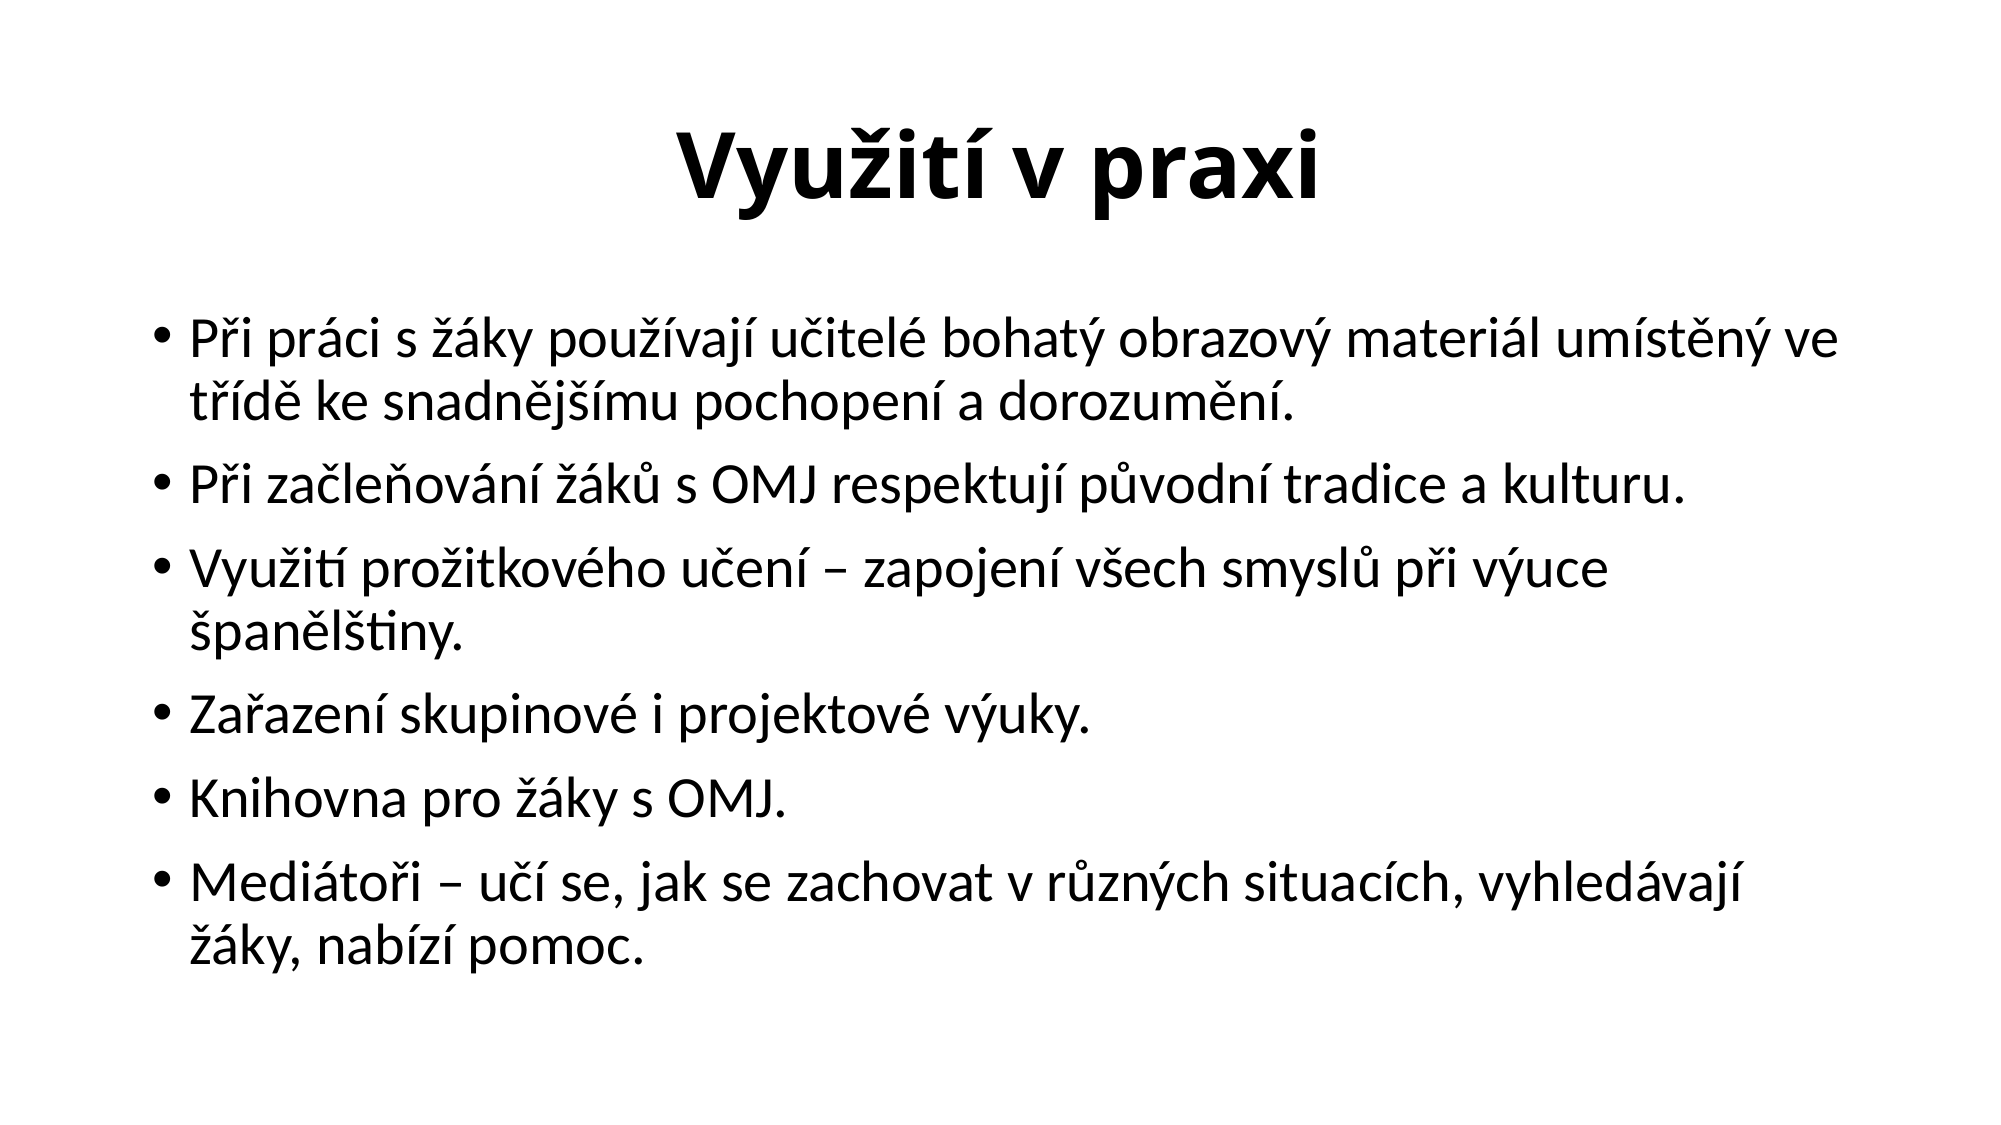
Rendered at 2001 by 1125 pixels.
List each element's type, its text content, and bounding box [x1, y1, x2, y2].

title Využití v praxi [137, 59, 1863, 278]
list Při práci s žáky používají učitelé bohatý obrazový materiál umístěný ve třídě ke snadnějšímu pochopení a dorozumění. Při začleňování žáků s OMJ respektují původní tradice a kulturu. Využití prožitkového učení – zapojení všech smyslů při výuce španělštiny. Zařazení skupinové i projektové výuky. Knihovna pro žáky s OMJ. Mediátoři – učí se, jak se zachovat v různých situacích, vyhledávají žáky, nabízí pomoc. [137, 299, 1863, 1014]
